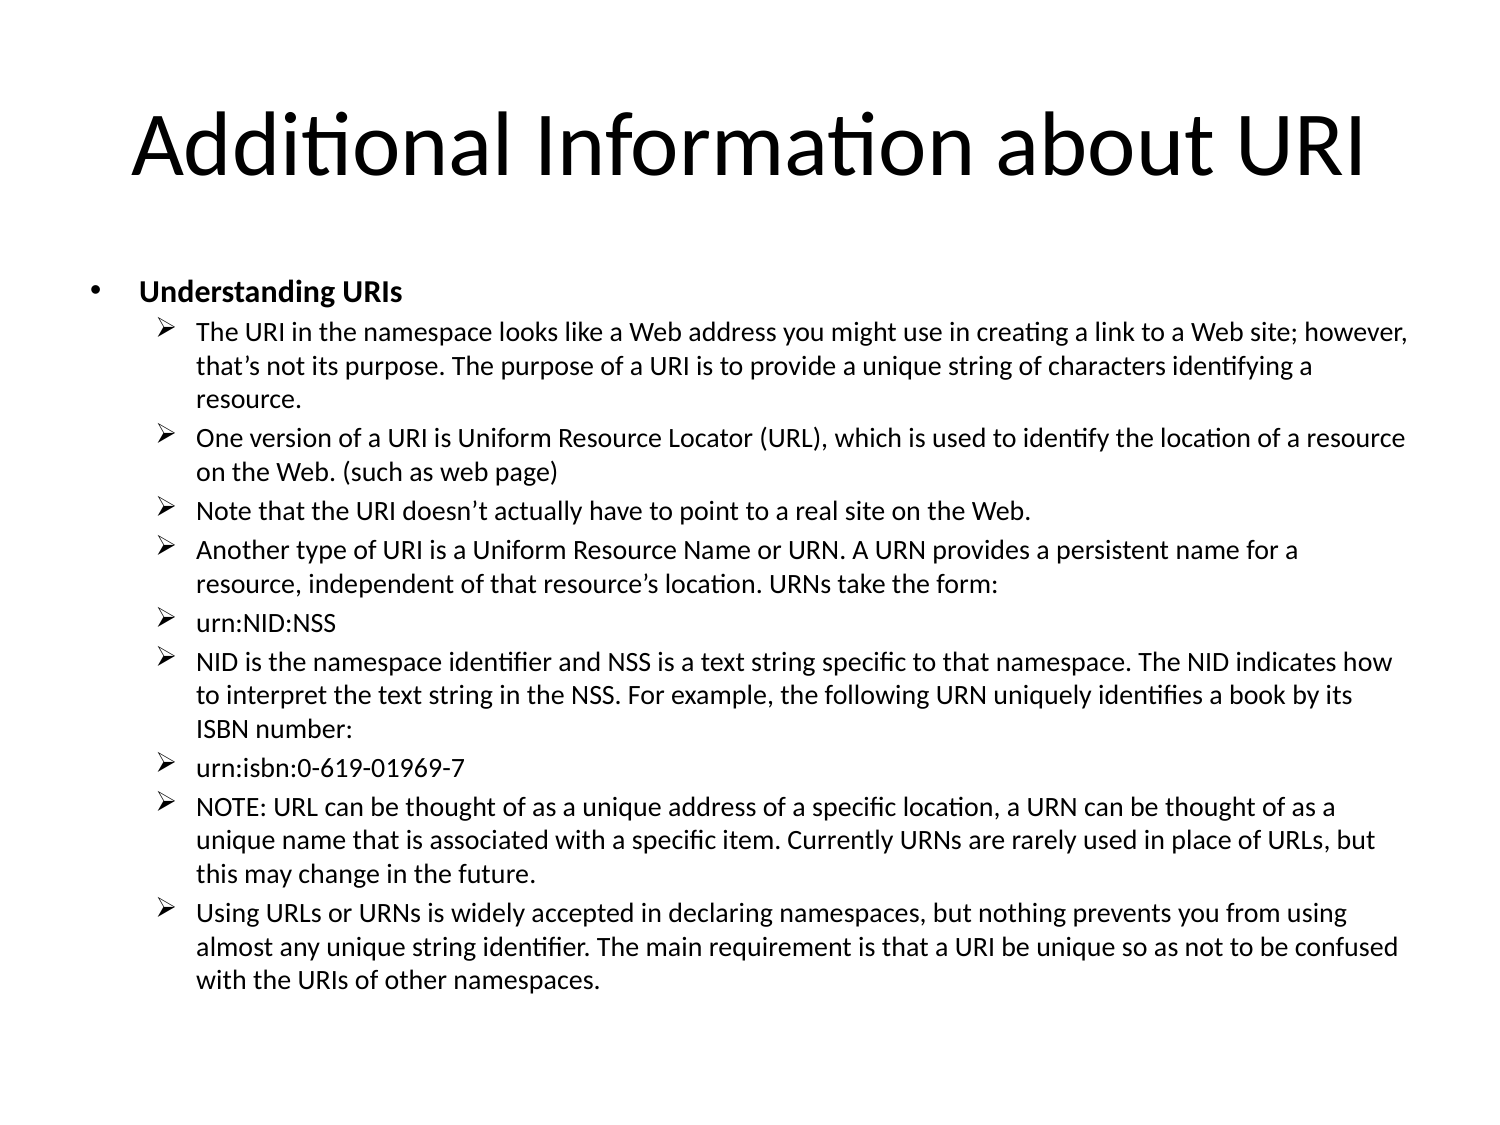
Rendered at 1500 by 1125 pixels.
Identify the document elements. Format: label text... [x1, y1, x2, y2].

title Additional Information about URI [75, 45, 1425, 233]
list Understanding URIs The URI in the namespace looks like a Web address you might use in creating a link to a Web site; however, that’s not its purpose. The purpose of a URI is to provide a unique string of characters identifying a resource. One version of a URI is Uniform Resource Locator (URL), which is used to identify the location of a resource on the Web. (such as web page) Note that the URI doesn’t actually have to point to a real site on the Web. Another type of URI is a Uniform Resource Name or URN. A URN provides a persistent name for a resource, independent of that resource’s location. URNs take the form: urn:NID:NSS NID is the namespace identifier and NSS is a text string specific to that namespace. The NID indicates how to interpret the text string in the NSS. For example, the following URN uniquely identifies a book by its ISBN number: urn:isbn:0-619-01969-7 NOTE: URL can be thought of as a unique address of a specific location, a URN can be thought of as a unique name that is associated with a specific item. Currently URNs are rarely used in place of URLs, but this may change in the future. Using URLs or URNs is widely accepted in declaring namespaces, but nothing prevents you from using almost any unique string identifier. The main requirement is that a URI be unique so as not to be confused with the URIs of other namespaces. [75, 262, 1425, 1005]
